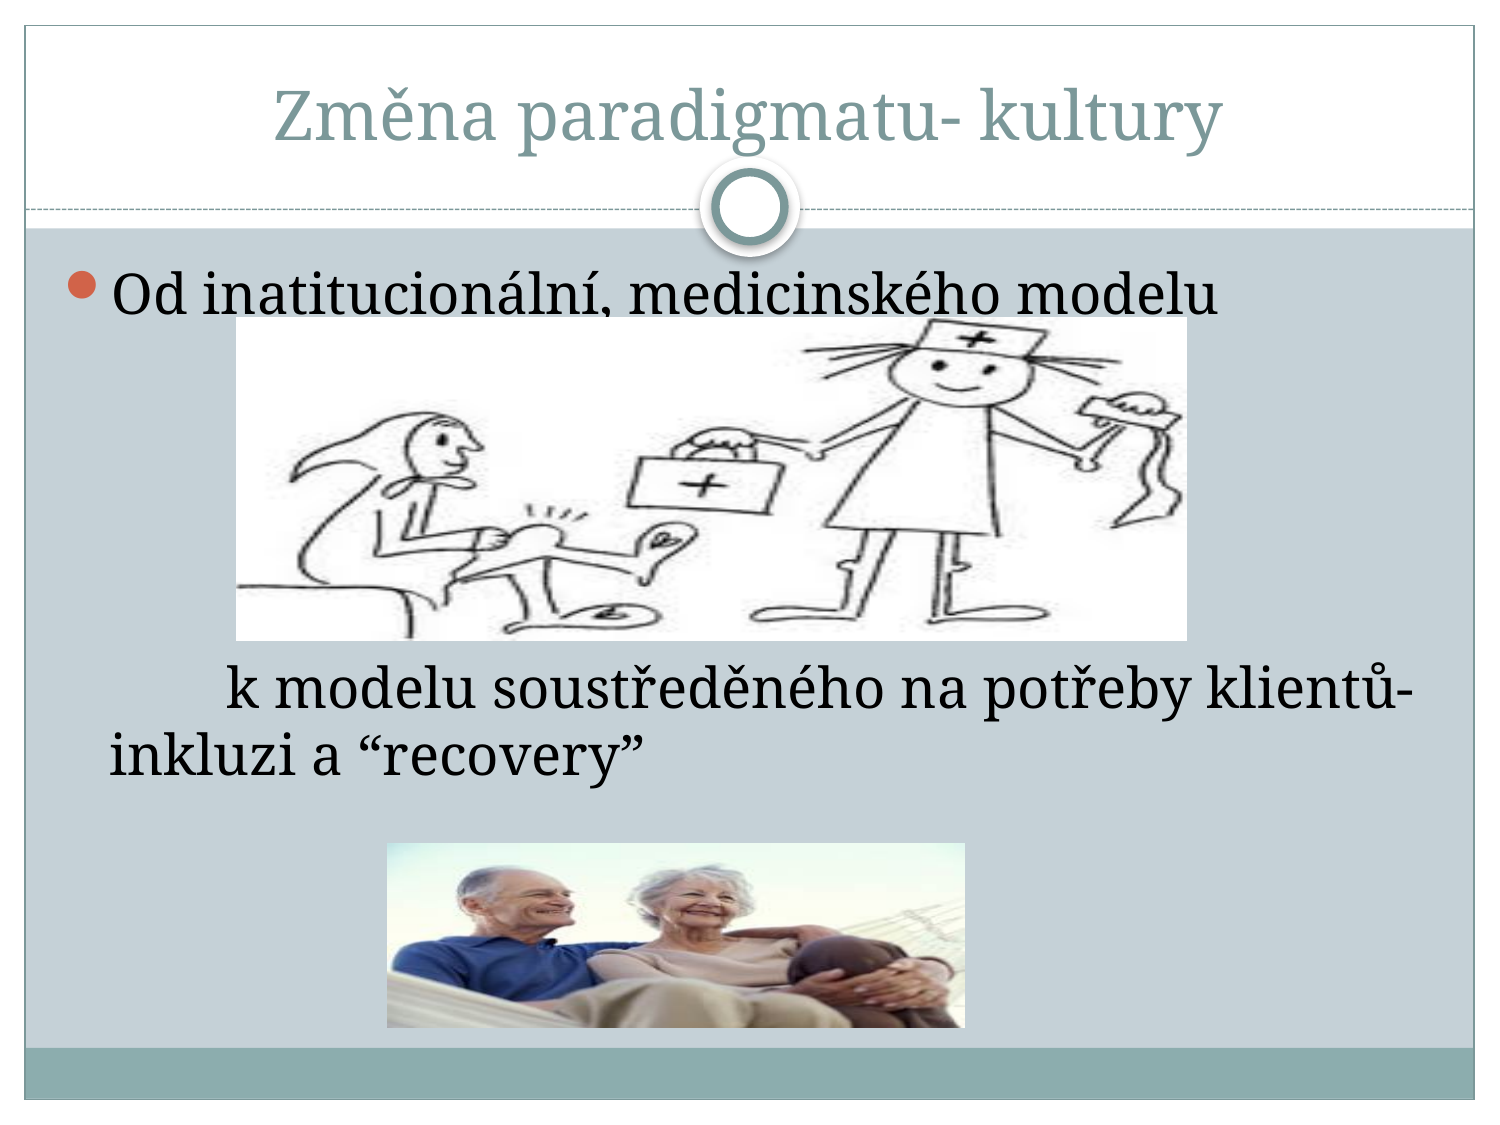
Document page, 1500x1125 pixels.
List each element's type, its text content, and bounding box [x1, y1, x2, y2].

picture [386, 843, 965, 1029]
list Od inatitucionální, medicinského modelu k modelu soustředěného na potřeby klientů- inkluzi a “recovery” [49, 250, 1445, 1001]
picture [236, 317, 1187, 641]
title Změna paradigmatu- kultury [49, 37, 1450, 162]
